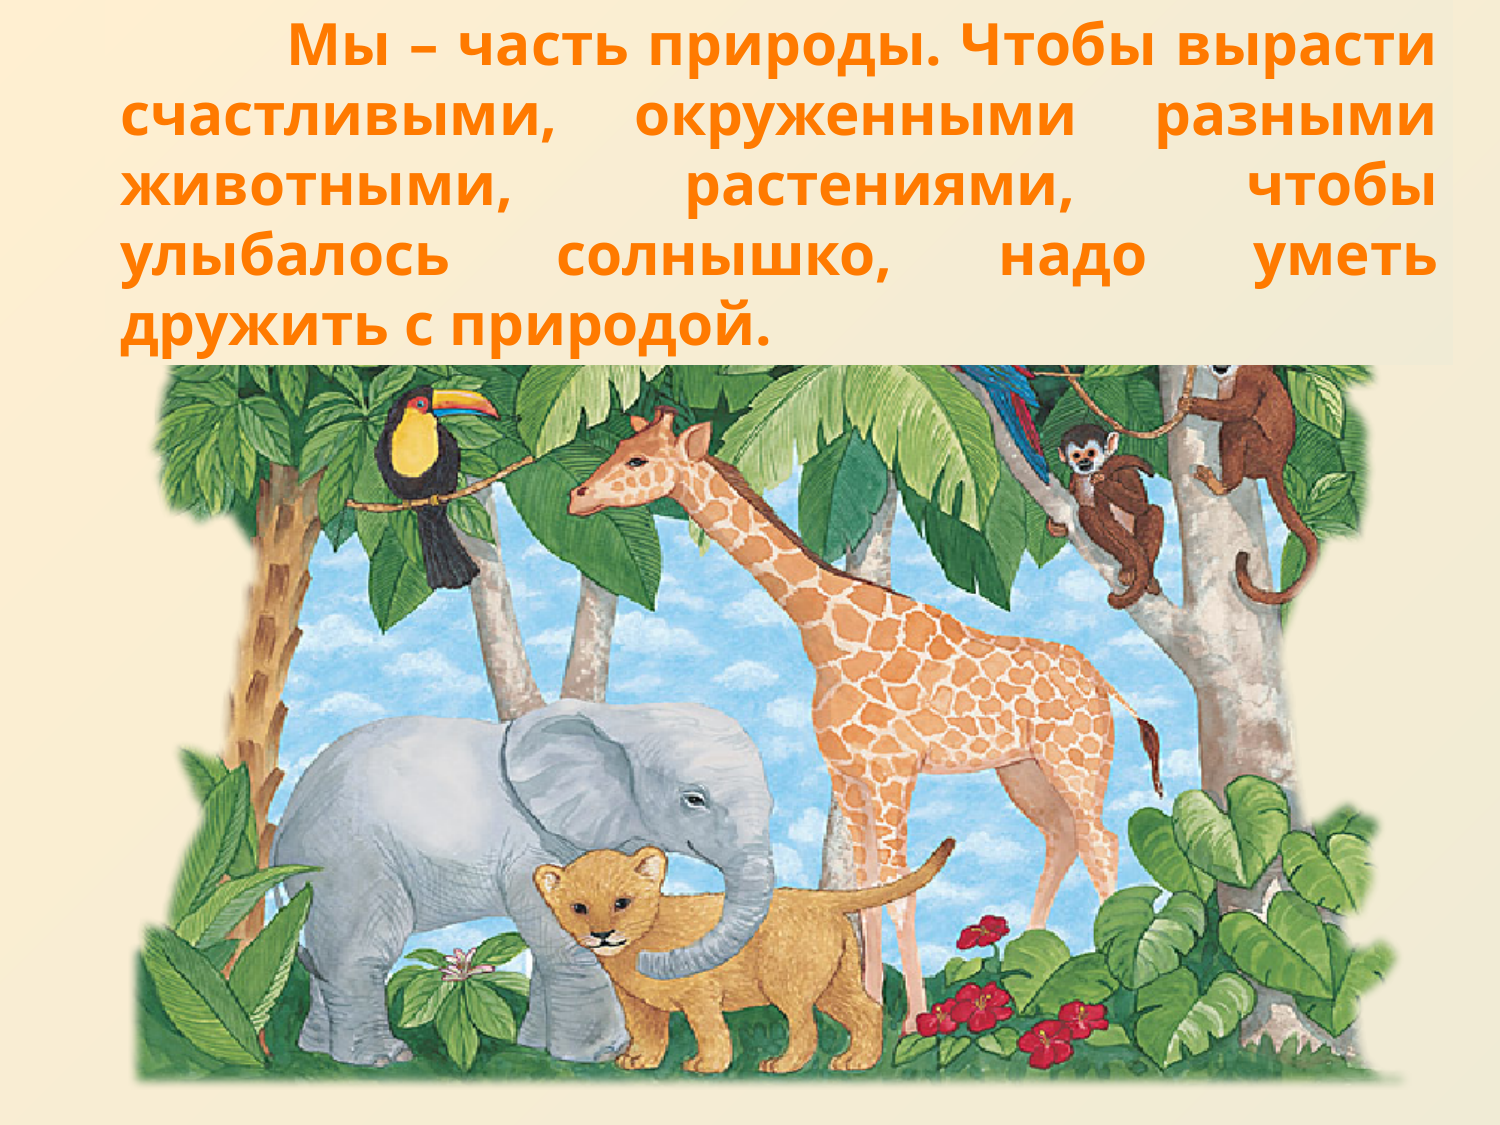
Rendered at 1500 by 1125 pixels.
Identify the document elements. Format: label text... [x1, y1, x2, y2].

picture [128, 222, 1412, 1090]
text_box Мы – часть природы. Чтобы вырасти счастливыми, окруженными разными животными, растениями, чтобы улыбалось солнышко, надо уметь дружить с природой. [105, 0, 1453, 365]
